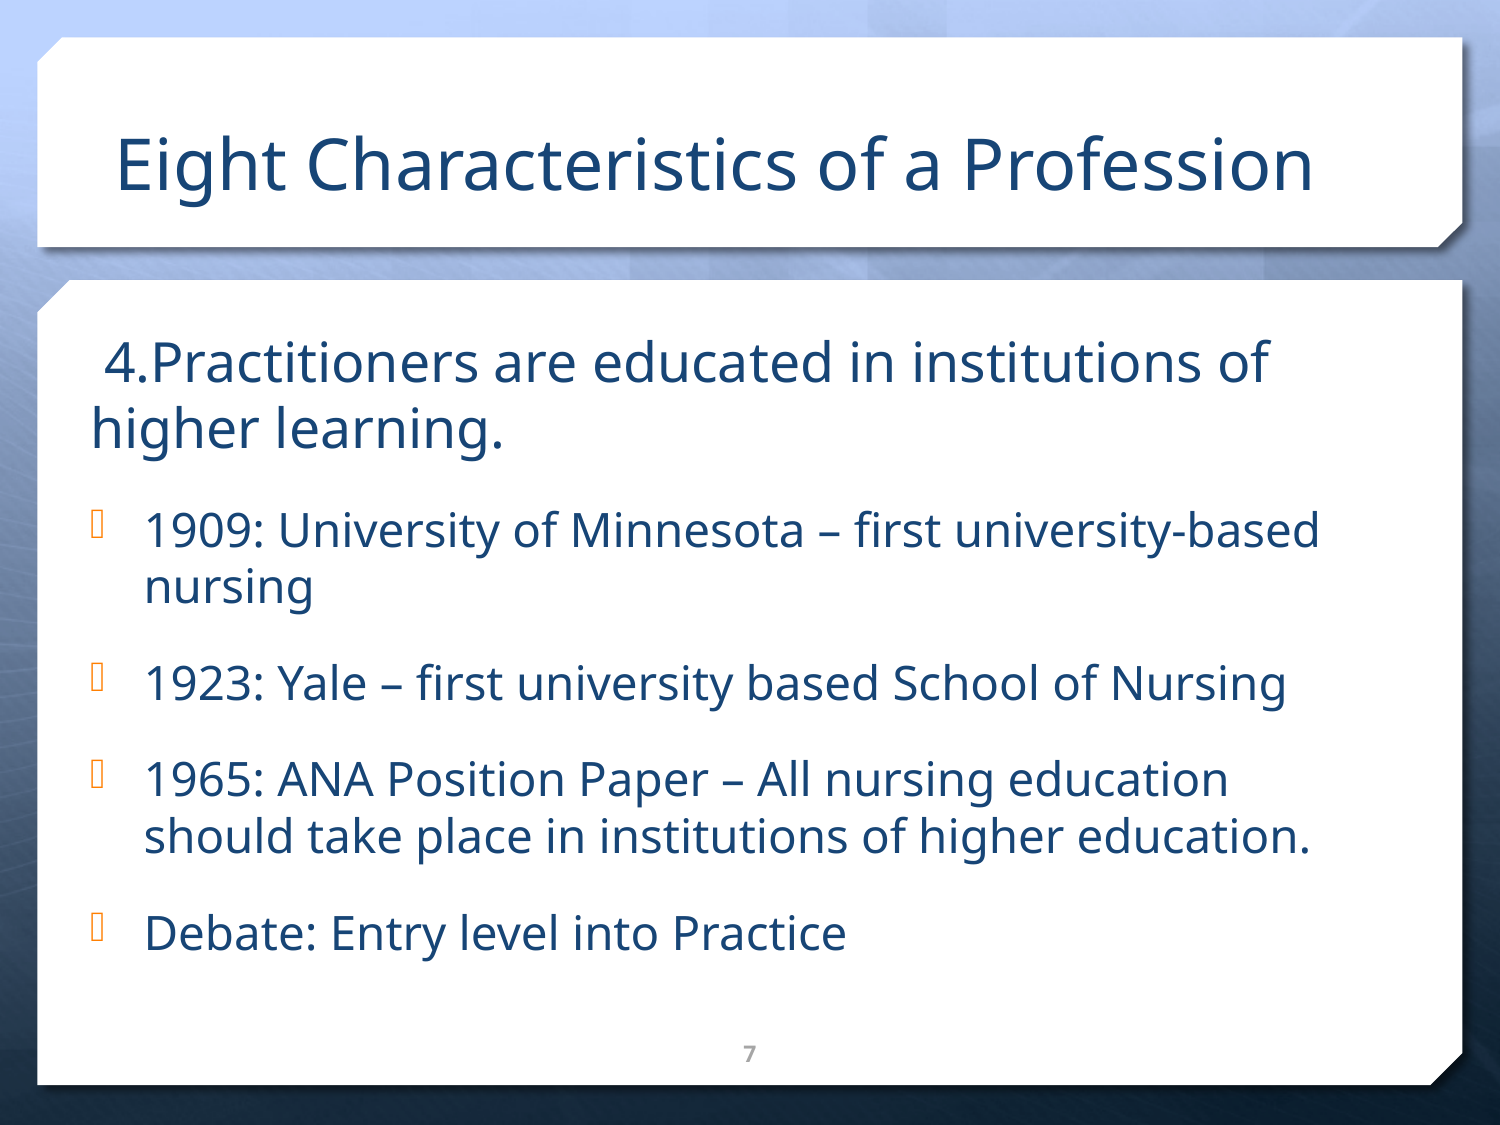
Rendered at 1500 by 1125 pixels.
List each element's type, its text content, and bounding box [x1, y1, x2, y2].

list 4.Practitioners are educated in institutions of higher learning. 1909: University of Minnesota – first university-based nursing 1923: Yale – first university based School of Nursing 1965: ANA Position Paper – All nursing education should take place in institutions of higher education. Debate: Entry level into Practice [75, 319, 1372, 978]
title Eight Characteristics of a Profession [99, 48, 1372, 213]
slide_number 7 [706, 1025, 794, 1085]
